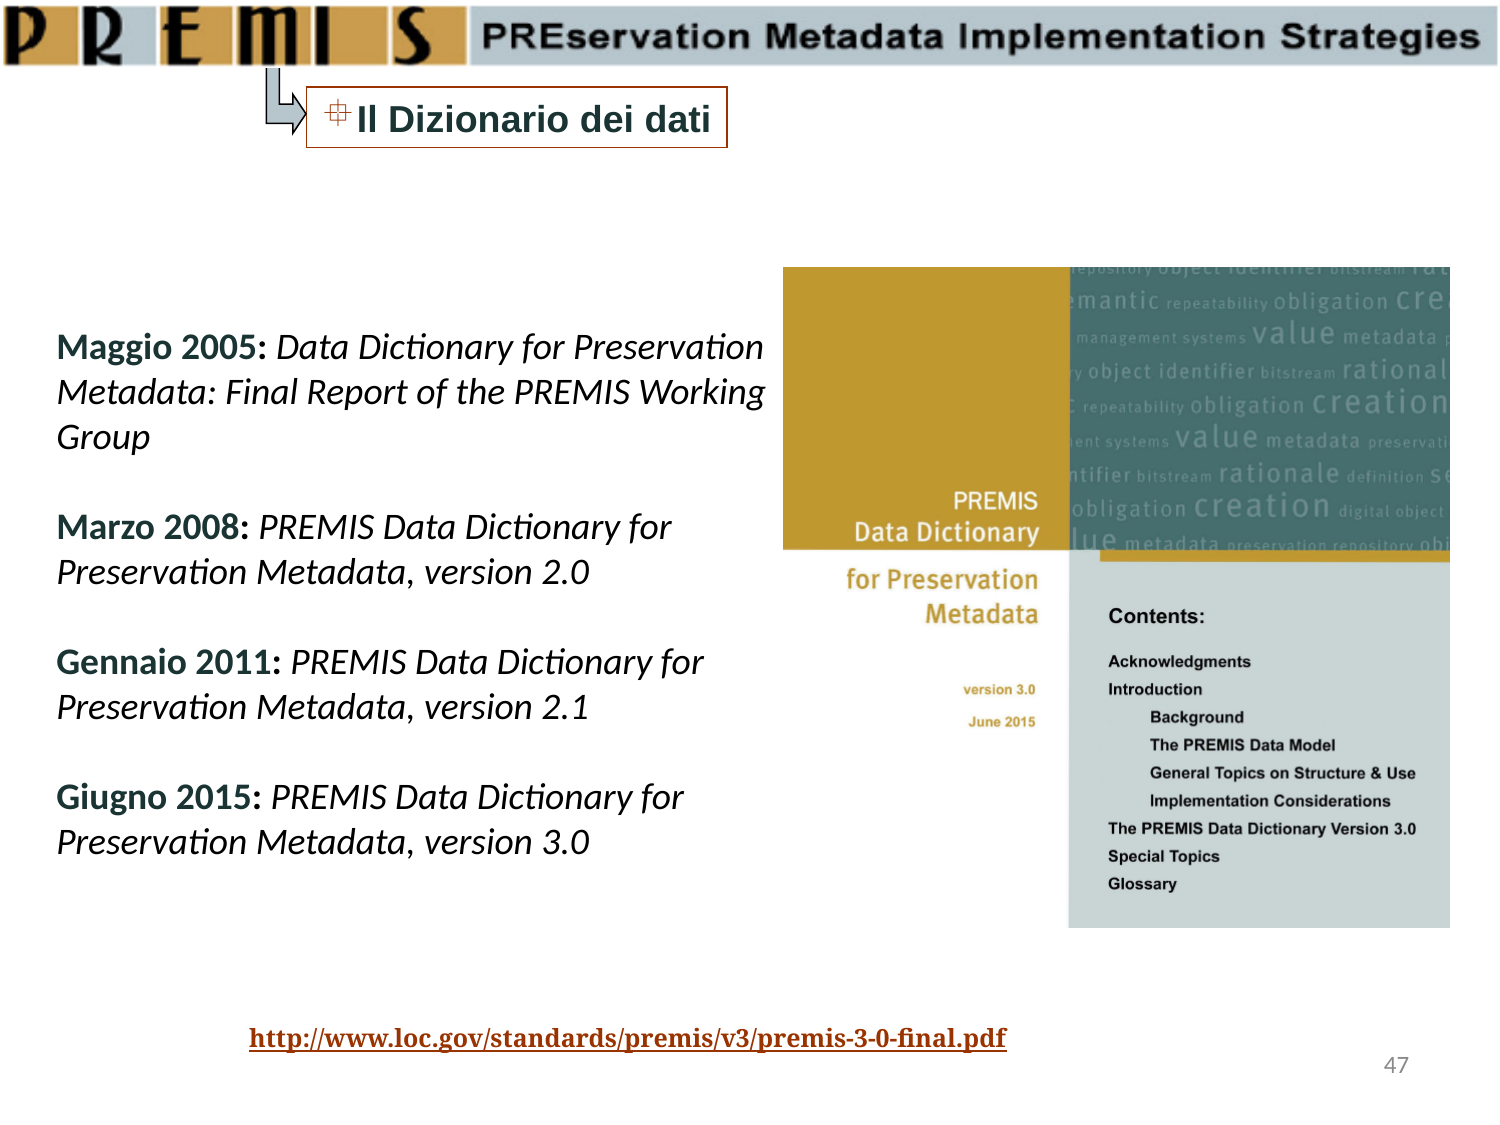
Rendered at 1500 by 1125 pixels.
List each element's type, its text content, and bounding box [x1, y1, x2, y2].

picture [0, 5, 1500, 68]
picture [783, 267, 1450, 928]
text_box Maggio 2005: Data Dictionary for Preservation Metadata: Final Report of the PREMIS Working Group Marzo 2008: PREMIS Data Dictionary for Preservation Metadata, version 2.0 Gennaio 2011: PREMIS Data Dictionary for Preservation Metadata, version 2.1 Giugno 2015: PREMIS Data Dictionary for Preservation Metadata, version 3.0 [41, 314, 786, 960]
text_box Il Dizionario dei dati [306, 87, 727, 148]
slide_number 47 [1074, 1024, 1425, 1103]
text_box [266, 68, 306, 134]
text_box http://www.loc.gov/standards/premis/v3/premis-3-0-final.pdf [159, 1015, 1175, 1061]
